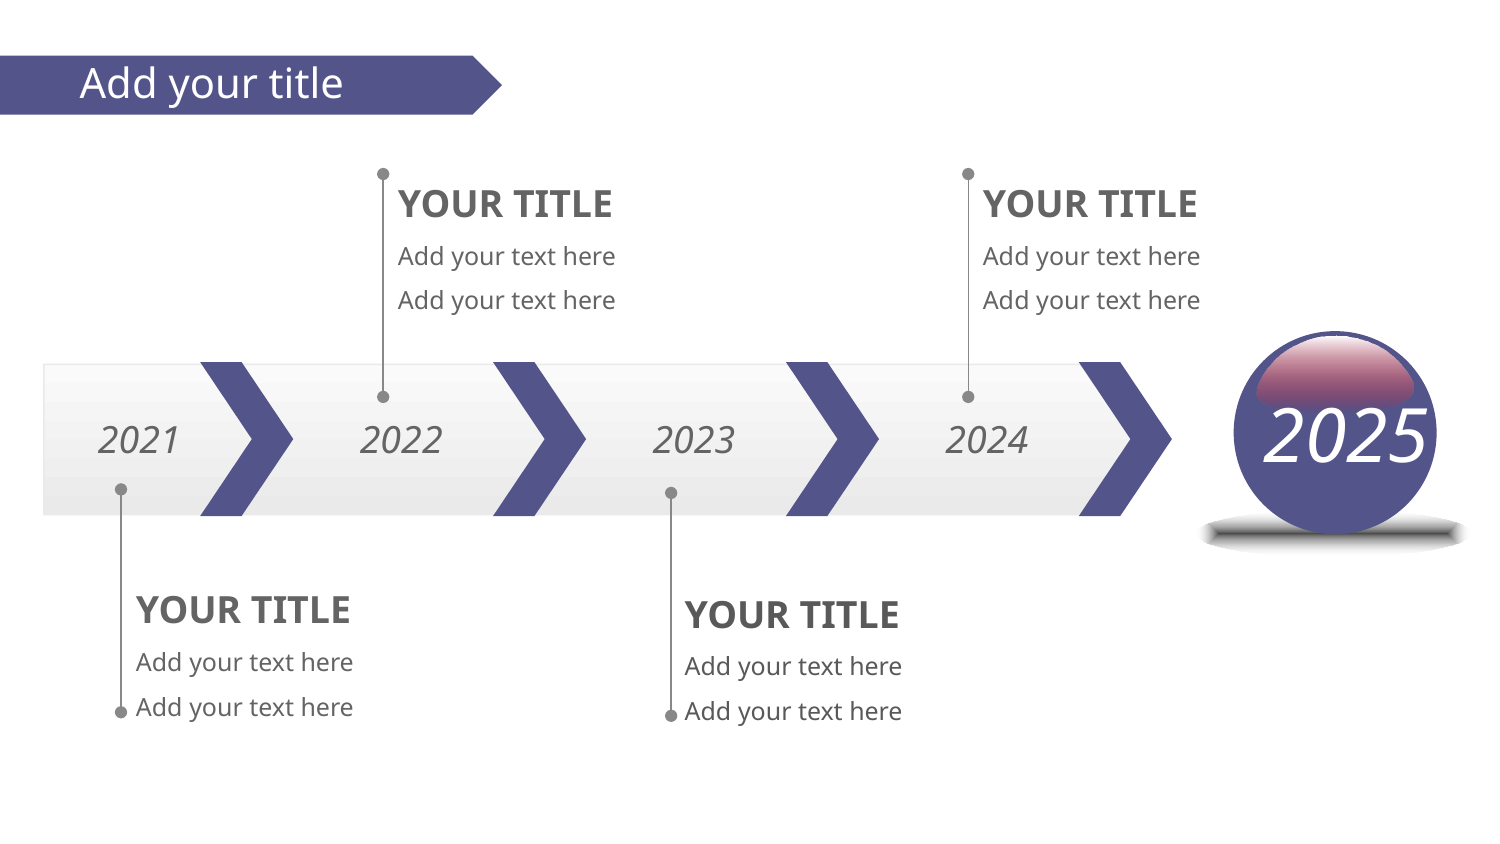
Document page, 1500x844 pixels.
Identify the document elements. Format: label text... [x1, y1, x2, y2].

text_box [200, 362, 294, 487]
text_box [43, 364, 251, 515]
text_box [830, 364, 1129, 515]
text_box [785, 362, 880, 491]
text_box [493, 405, 587, 517]
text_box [382, 150, 700, 398]
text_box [669, 492, 987, 735]
text_box [0, 53, 64, 117]
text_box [120, 489, 438, 731]
text_box [1078, 405, 1172, 517]
text_box 2024 [930, 409, 1044, 469]
text_box 2022 [344, 409, 458, 469]
text_box [536, 364, 836, 515]
text_box Add your title [64, 49, 470, 121]
text_box 2023 [637, 409, 751, 469]
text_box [967, 150, 1285, 398]
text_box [1195, 330, 1471, 557]
text_box [470, 53, 505, 117]
text_box [244, 364, 544, 515]
text_box 2021 [83, 409, 196, 469]
